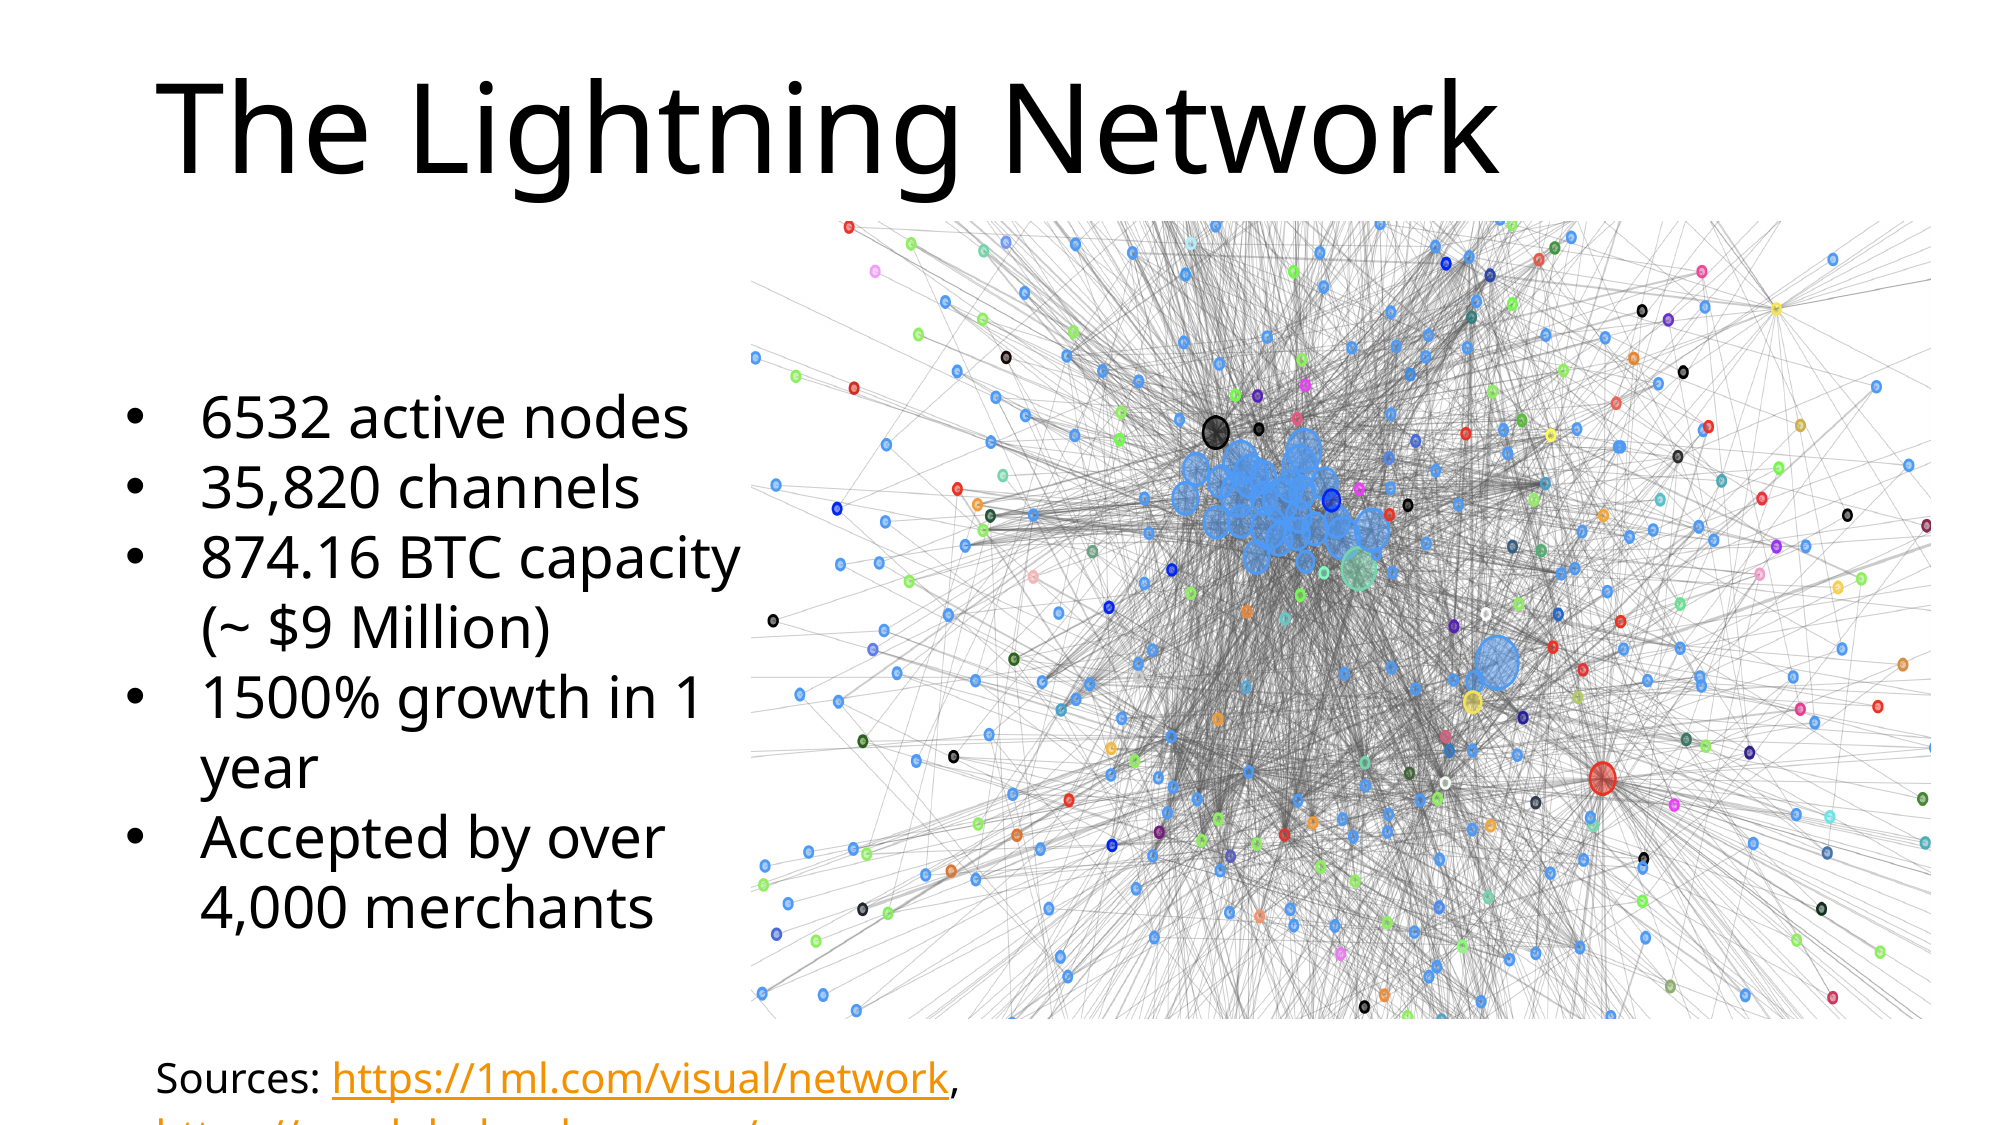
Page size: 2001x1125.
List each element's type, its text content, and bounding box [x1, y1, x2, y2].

picture [751, 221, 1931, 1019]
text_box Sources: https://1ml.com/visual/network, https://graph.lndexplorer.com/ [140, 1044, 1416, 1125]
text_box 6532 active nodes 35,820 channels 874.16 BTC capacity (~ $9 Million) 1500% growth in 1 year Accepted by over 4,000 merchants [110, 372, 751, 948]
title The Lightning Network [140, 23, 1981, 242]
